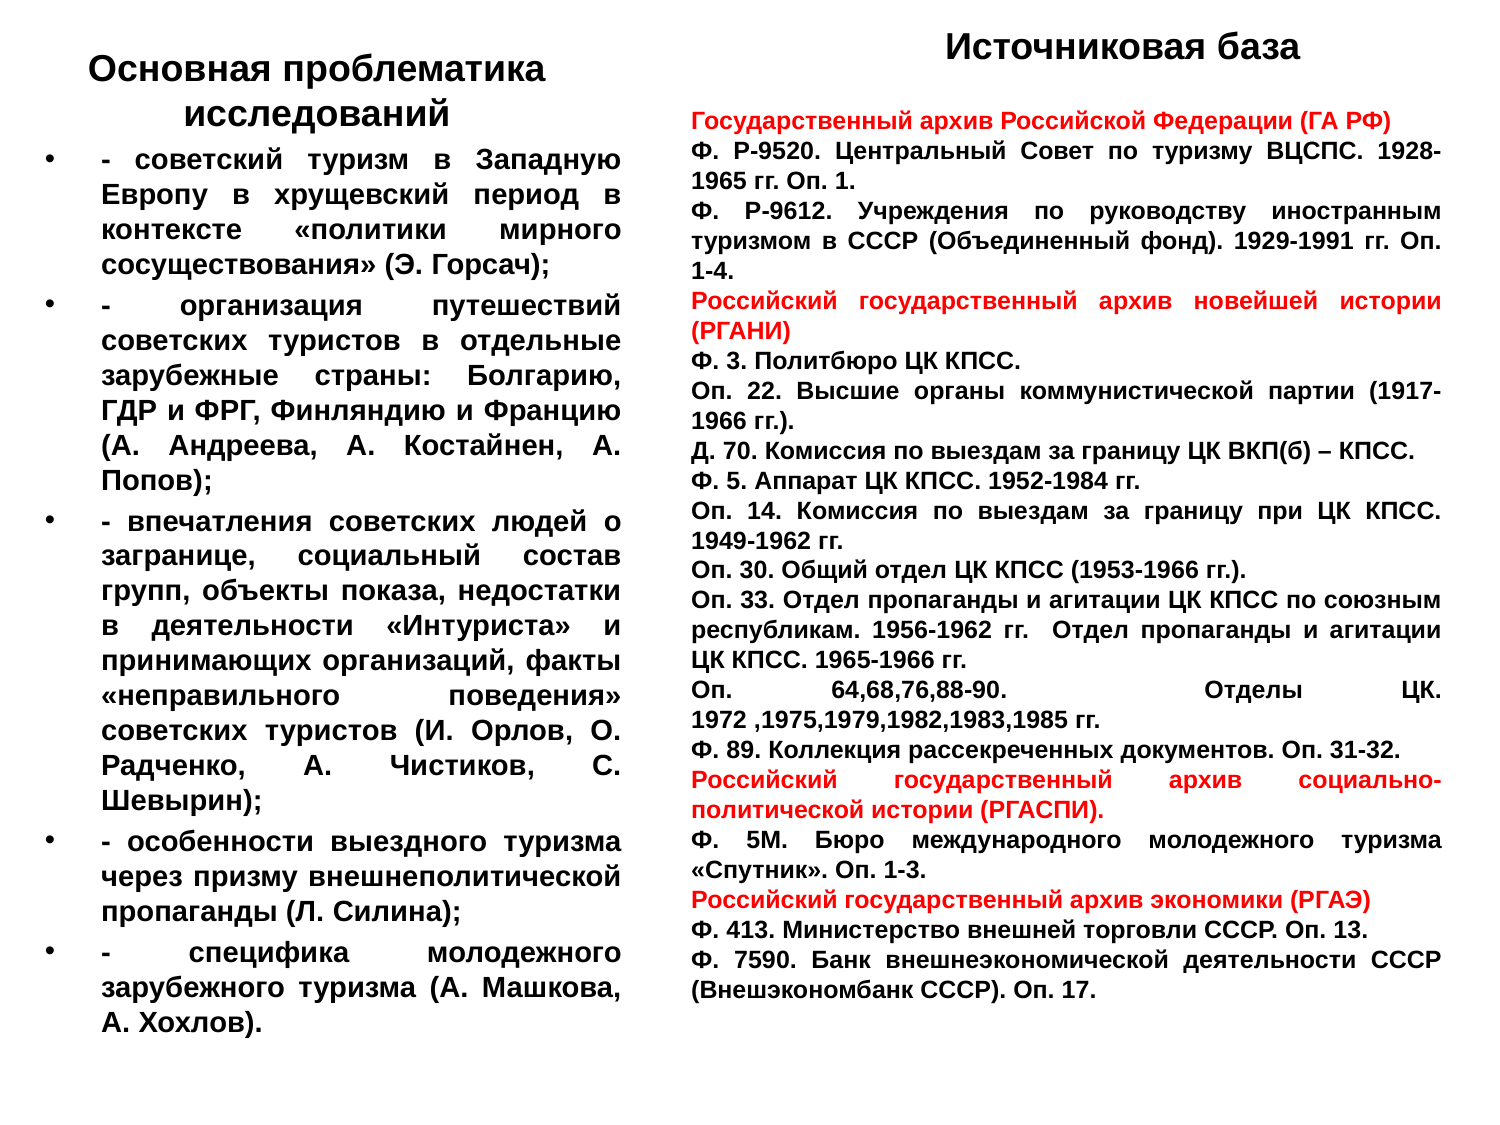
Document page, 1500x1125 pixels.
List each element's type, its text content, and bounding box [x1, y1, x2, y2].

text_box Государственный архив Российской Федерации (ГА РФ) Ф. Р-9520. Центральный Совет по туризму ВЦСПС. 1928-1965 гг. Оп. 1. Ф. Р-9612. Учреждения по руководству иностранным туризмом в СССР (Объединенный фонд). 1929-1991 гг. Оп. 1-4. Российский государственный архив новейшей истории (РГАНИ) Ф. 3. Политбюро ЦК КПСС. Оп. 22. Высшие органы коммунистической партии (1917-1966 гг.). Д. 70. Комиссия по выездам за границу ЦК ВКП(б) – КПСС. Ф. 5. Аппарат ЦК КПСС. 1952-1984 гг. Оп. 14. Комиссия по выездам за границу при ЦК КПСС. 1949-1962 гг. Оп. 30. Общий отдел ЦК КПСС (1953-1966 гг.). Оп. 33. Отдел пропаганды и агитации ЦК КПСС по союзным республикам. 1956-1962 гг. Отдел пропаганды и агитации ЦК КПСС. 1965-1966 гг. Оп. 64,68,76,88-90. Отделы ЦК. 1972 ,1975,1979,1982,1983,1985 гг. Ф. 89. Коллекция рассекреченных документов. Оп. 31-32. Российский государственный архив социально-политической истории (РГАСПИ). Ф. 5М. Бюро международного молодежного туризма «Спутник». Оп. 1-3. Российский государственный архив экономики (РГАЭ) Ф. 413. Министерство внешней торговли СССР. Оп. 13. Ф. 7590. Банк внешнеэкономической деятельности СССР (Внешэкономбанк СССР). Оп. 17. [676, 97, 1458, 1011]
list - советский туризм в Западную Европу в хрущевский период в контексте «политики мирного сосуществования» (Э. Горсач); - организация путешествий советских туристов в отдельные зарубежные страны: Болгарию, ГДР и ФРГ, Финляндию и Францию (А. Андреева, А. Костайнен, А. Попов); - впечатления советских людей о загранице, социальный состав групп, объекты показа, недостатки в деятельности «Интуриста» и принимающих организаций, факты «неправильного поведения» советских туристов (И. Орлов, О. Радченко, А. Чистиков, С. Шевырин); - особенности выездного туризма через призму внешнеполитической пропаганды (Л. Силина); - специфика молодежного зарубежного туризма (А. Машкова, А. Хохлов). [29, 132, 637, 1082]
text_box Источниковая база [930, 14, 1316, 75]
title Основная проблематика исследований [47, 44, 587, 132]
